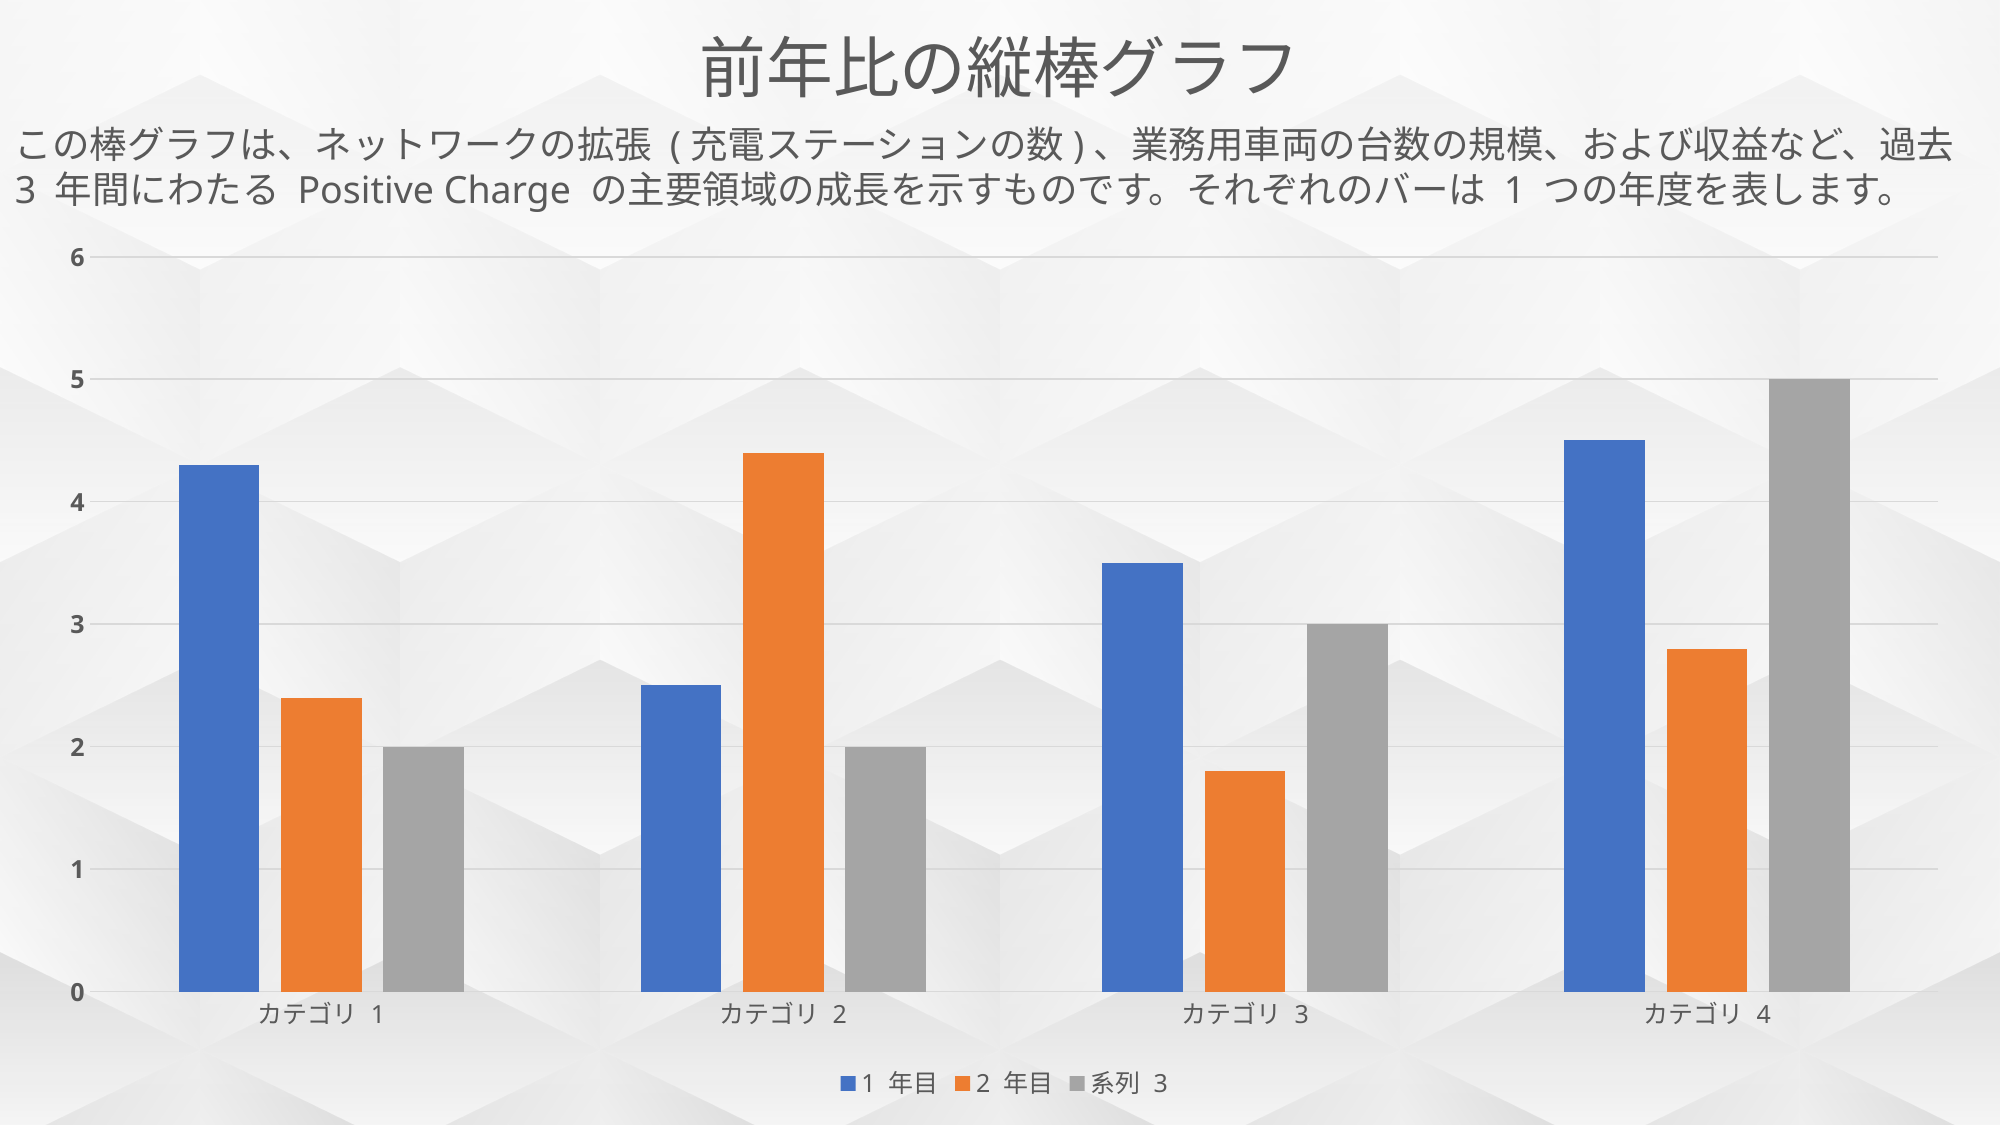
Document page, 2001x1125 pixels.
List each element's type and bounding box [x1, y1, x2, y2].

picture [0, 0, 2000, 1125]
chart [31, 221, 1977, 1107]
